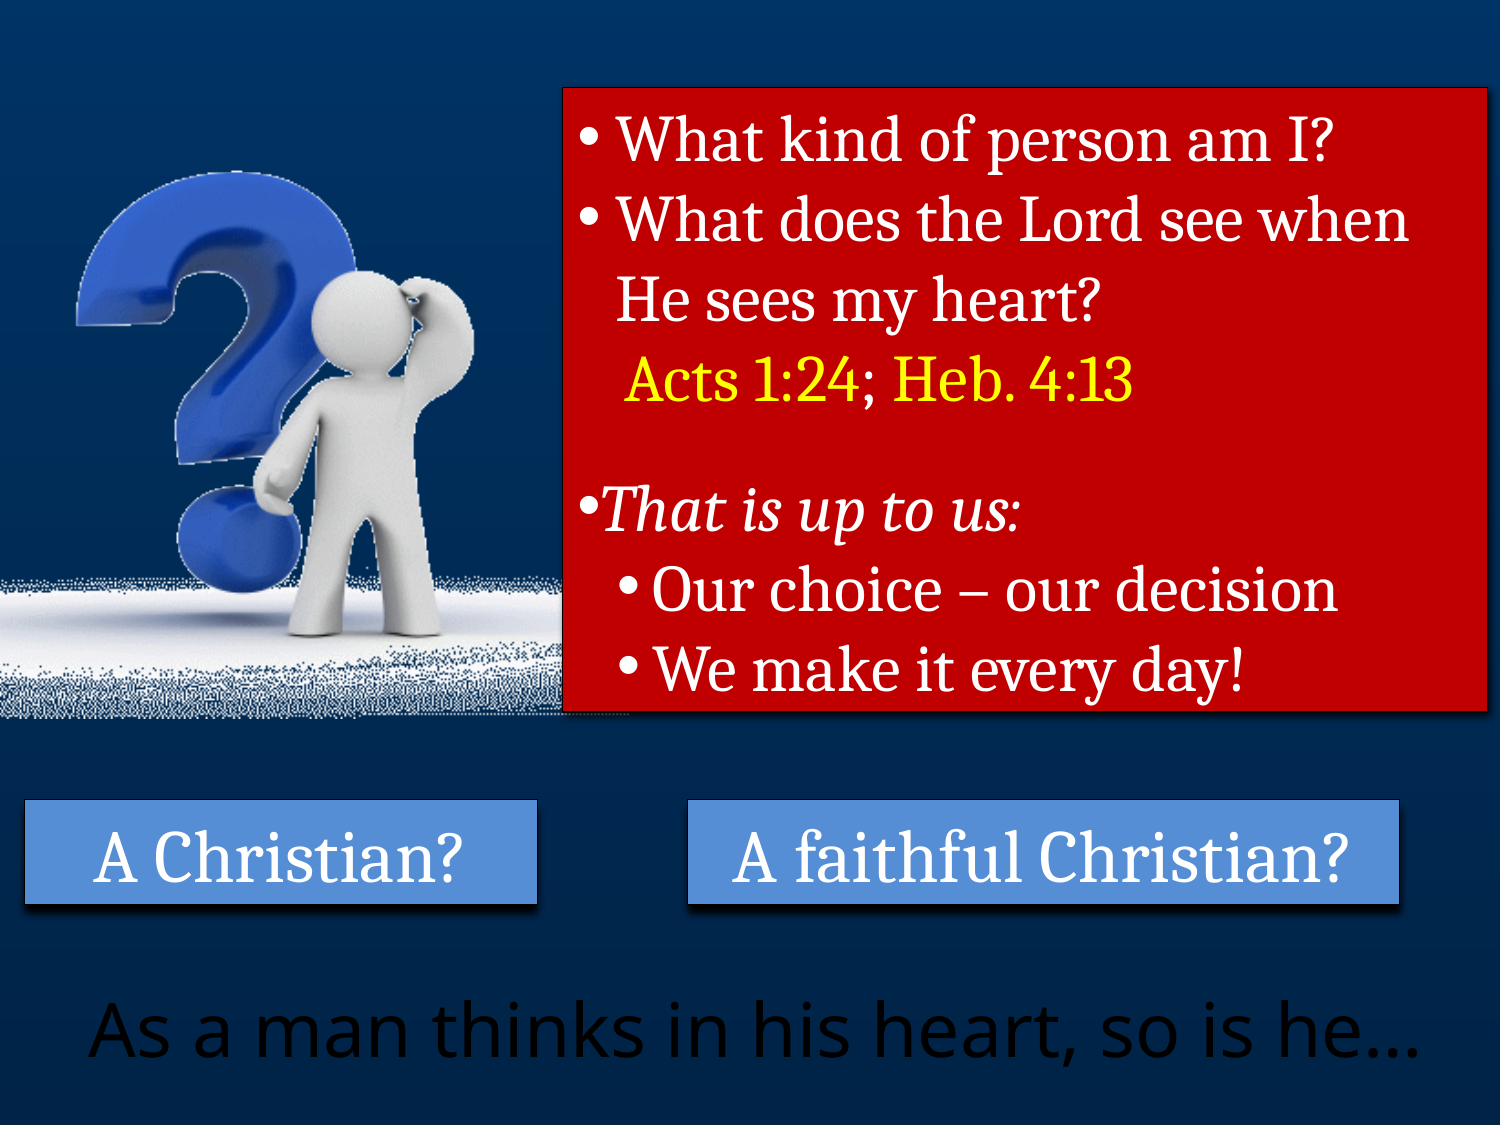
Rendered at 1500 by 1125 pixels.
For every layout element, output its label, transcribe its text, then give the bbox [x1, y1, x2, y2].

picture [0, 87, 634, 719]
text_box As a man thinks in his heart, so is he… [62, 974, 1450, 1080]
text_box What kind of person am I? What does the Lord see when He sees my heart? Acts 1:24; Heb. 4:13 That is up to us: Our choice – our decision We make it every day! [634, 87, 1488, 713]
text_box A Christian? [24, 799, 538, 905]
text_box A faithful Christian? [687, 799, 1400, 905]
